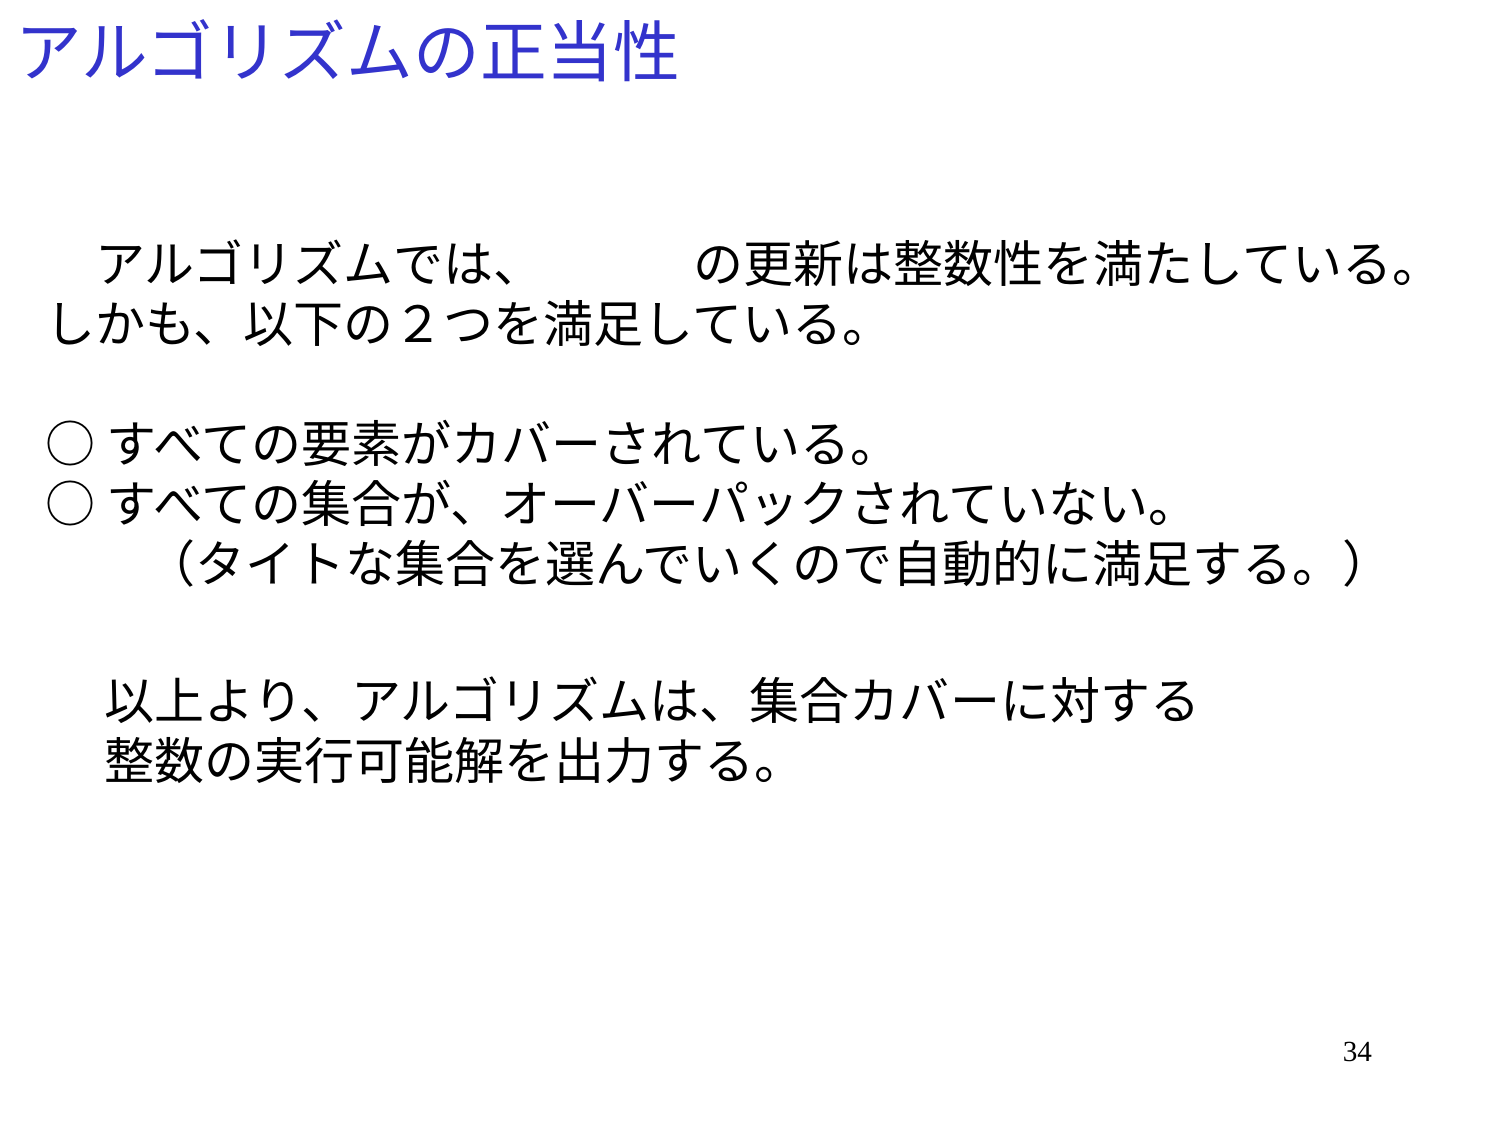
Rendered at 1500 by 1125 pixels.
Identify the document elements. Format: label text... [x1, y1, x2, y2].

title アルゴリズムの正当性 [0, 0, 851, 101]
text_box アルゴリズムでは、 の更新は整数性を満たしている。 しかも、以下の２つを満足している。 ○すべての要素がカバーされている。 ○すべての集合が、オーバーパックされていない。 （タイトな集合を選んでいくので自動的に満足する。） [30, 224, 1457, 600]
text_box 以上より、アルゴリズムは、集合カバーに対する 整数の実行可能解を出力する。 [89, 662, 1215, 798]
slide_number 34 [1074, 1024, 1388, 1101]
